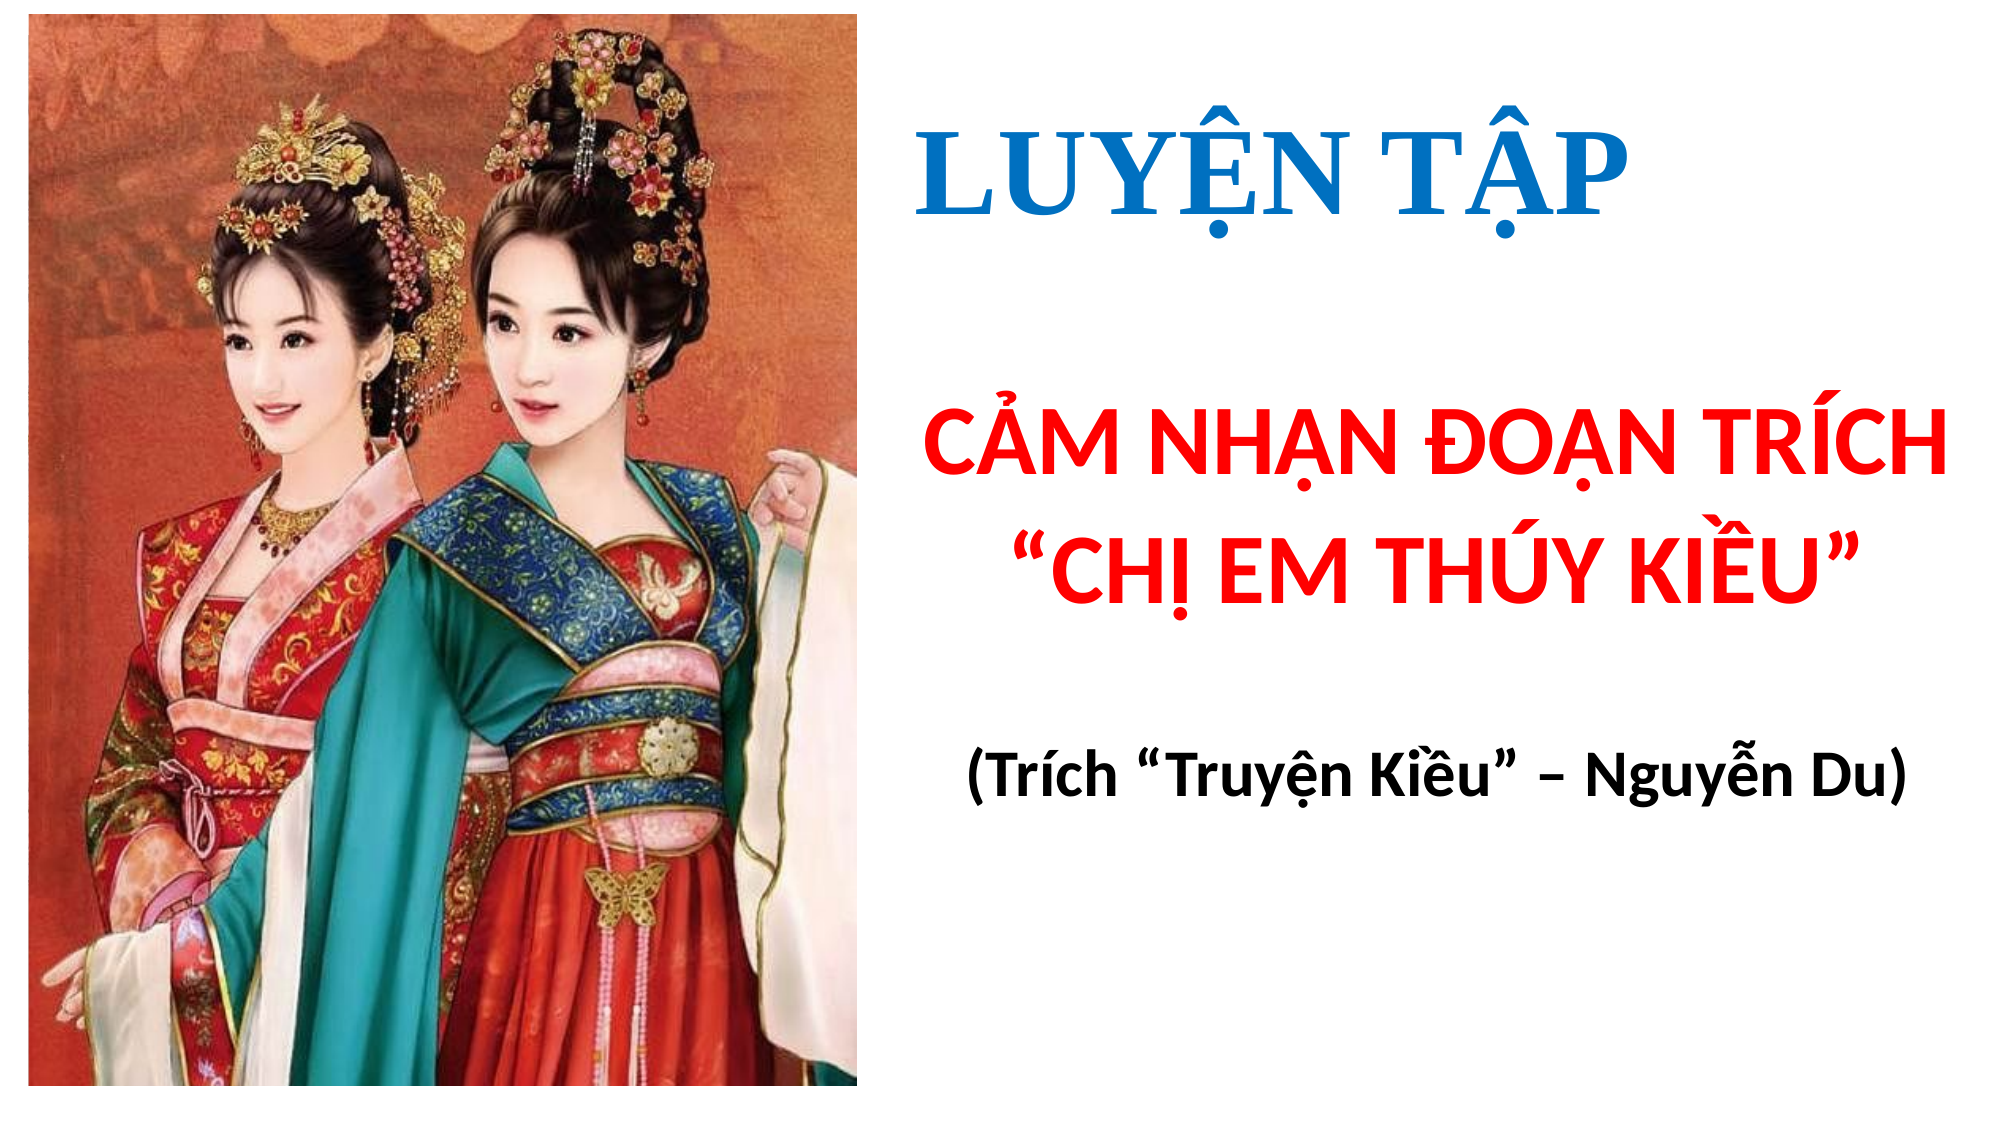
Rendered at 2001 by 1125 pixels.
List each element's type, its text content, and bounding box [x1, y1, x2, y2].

picture [28, 14, 857, 1086]
text_box LUYỆN TẬP [899, 81, 1785, 247]
text_box CẢM NHẬN ĐOẠN TRÍCH “CHỊ EM THÚY KIỀU” (Trích “Truyện Kiều” – Nguyễn Du) [899, 380, 1975, 898]
